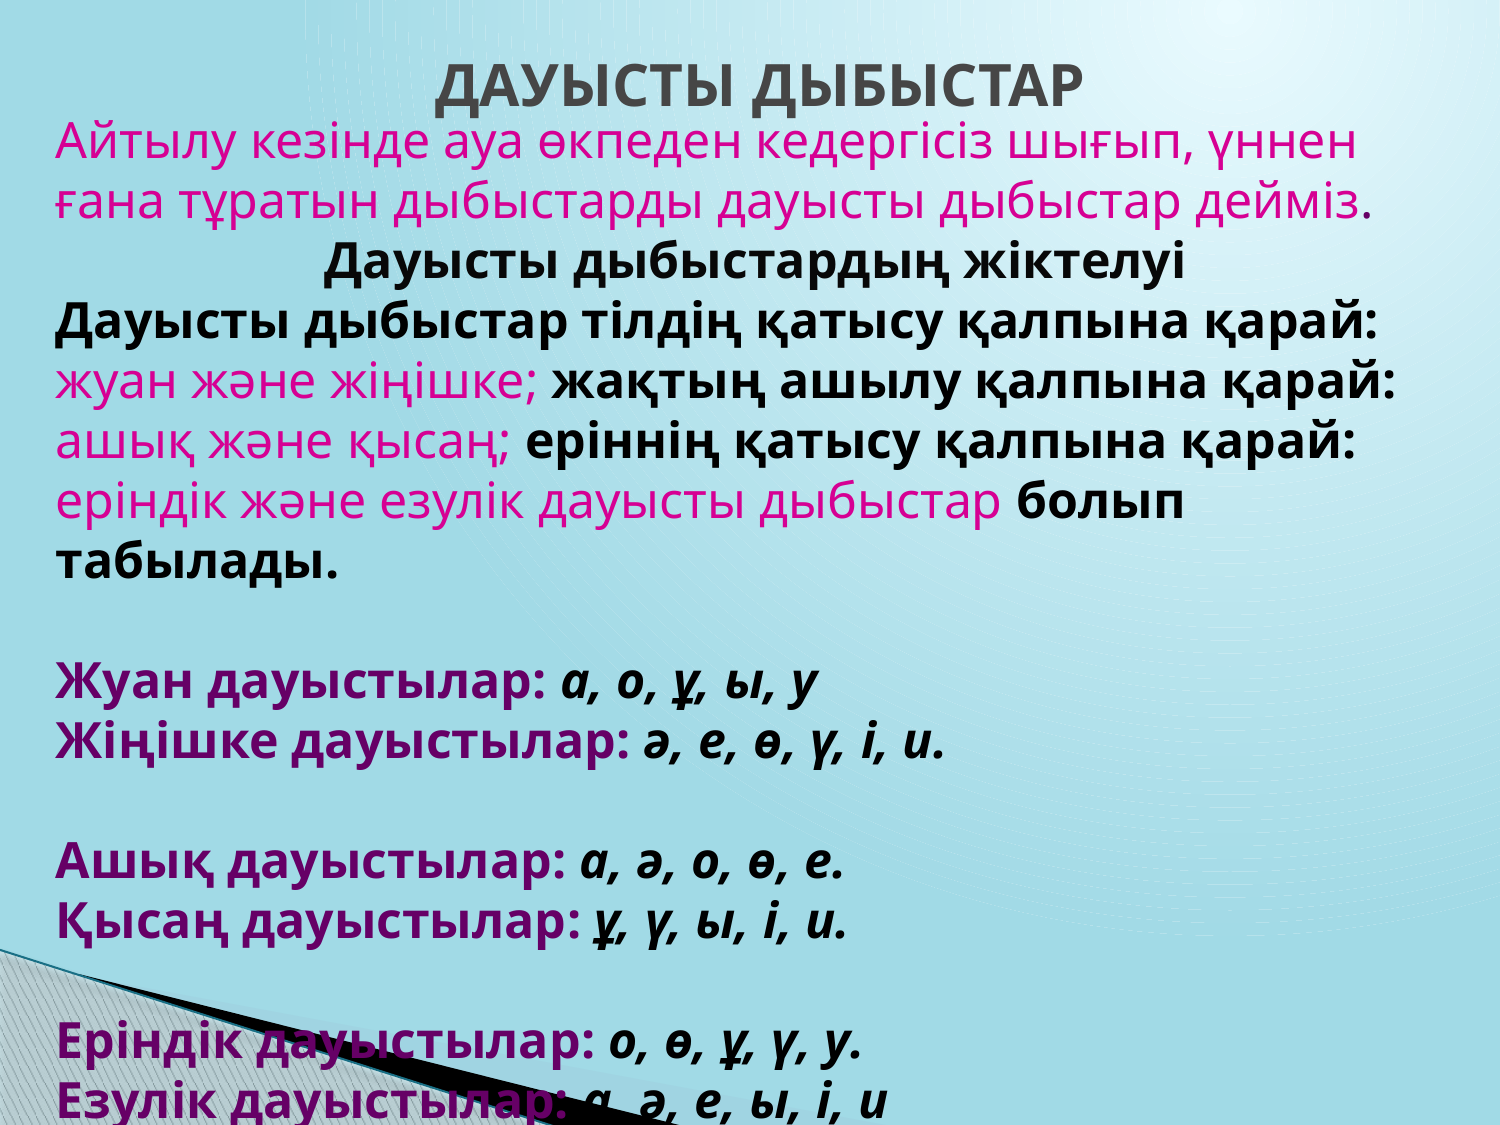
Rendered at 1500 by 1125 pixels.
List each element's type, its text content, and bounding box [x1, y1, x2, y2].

text_box Айтылу кезінде ауа өкпеден кедергісіз шығып, үннен ғана тұратын дыбыстарды дауысты дыбыстар дейміз. Дауысты дыбыстардың жіктелуі Дауысты дыбыстар тілдің қатысу қалпына қарай: жуан және жіңішке; жақтың ашылу қалпына қарай: ашық және қысаң; еріннің қатысу қалпына қарай: еріндік және езулік дауысты дыбыстар болып табылады. Жуан дауыстылар: а, о, ұ, ы, у Жіңішке дауыстылар: ә, е, ө, ү, і, и. Ашық дауыстылар: а, ә, о, ө, е. Қысаң дауыстылар: ұ, ү, ы, і, и. Еріндік дауыстылар: о, ө, ұ, ү, у. Езулік дауыстылар: а, ә, е, ы, і, и [41, 101, 1471, 1125]
title ДАУЫСТЫ ДЫБЫСТАР [75, 40, 1447, 126]
